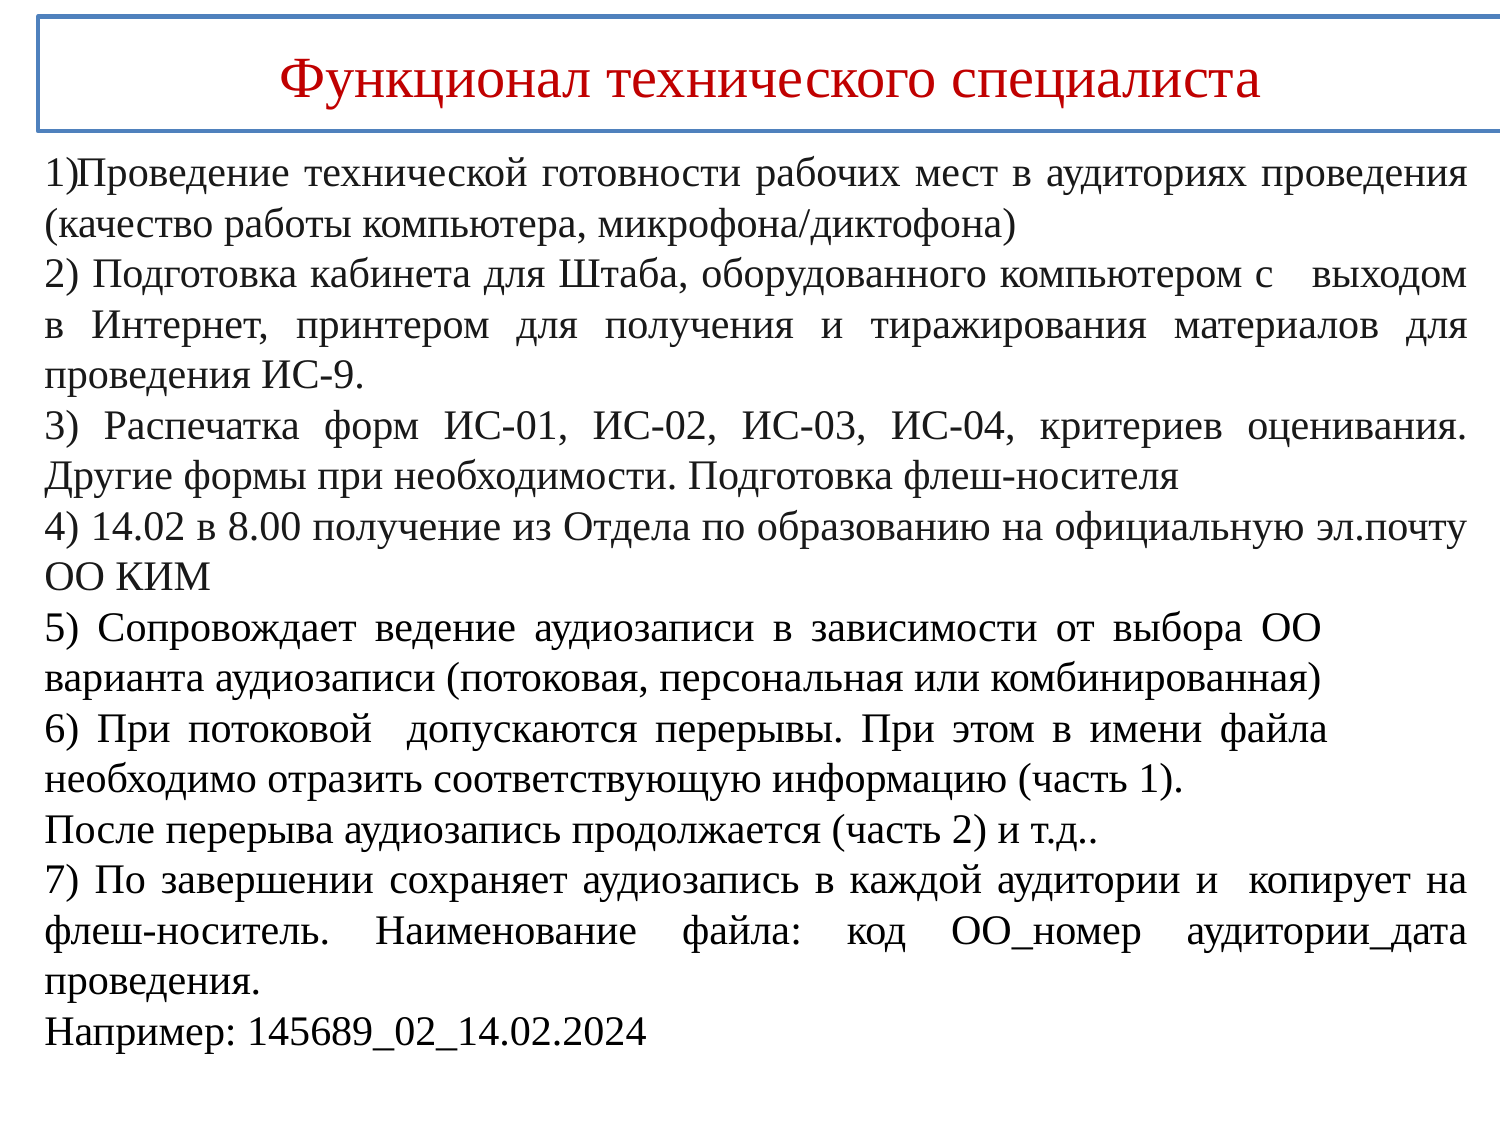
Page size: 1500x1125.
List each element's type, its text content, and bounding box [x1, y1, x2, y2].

list Проведение технической готовности рабочих мест в аудиториях проведения (качество работы компьютера, микрофона/диктофона) 2) Подготовка кабинета для Штаба, оборудованного компьютером с выходом в Интернет, принтером для получения и тиражирования материалов для проведения ИС-9. 3) Распечатка форм ИС-01, ИС-02, ИС-03, ИС-04, критериев оценивания. Другие формы при необходимости. Подготовка флеш-носителя 4) 14.02 в 8.00 получение из Отдела по образованию на официальную эл.почту ОО КИМ 5) Сопровождает ведение аудиозаписи в зависимости от выбора ОО варианта аудиозаписи (потоковая, персональная или комбинированная) 6) При потоковой допускаются перерывы. При этом в имени файла необходимо отразить соответствующую информацию (часть 1). После перерыва аудиозапись продолжается (часть 2) и т.д.. 7) По завершении сохраняет аудиозапись в каждой аудитории и копирует на флеш-носитель. Наименование файла: код ОО_номер аудитории_дата проведения. Например: 145689_02_14.02.2024 [29, 137, 1483, 1071]
title Функционал технического специалиста [36, 14, 1500, 133]
